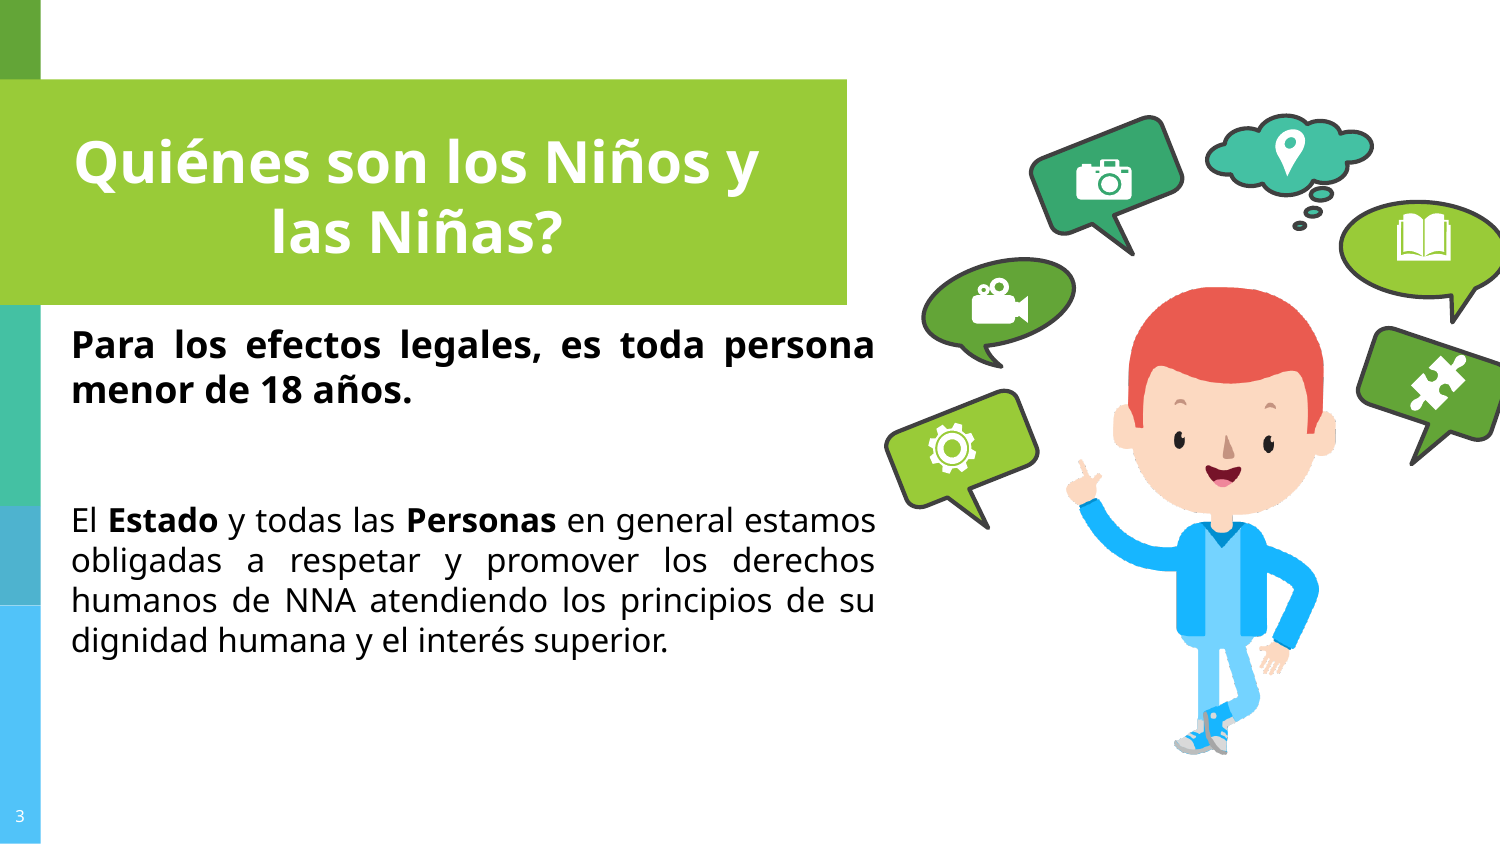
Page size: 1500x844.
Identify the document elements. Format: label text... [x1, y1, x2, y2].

text_box [1408, 352, 1469, 413]
text_box [921, 257, 1076, 369]
slide_number 3 [0, 790, 49, 844]
text_box Para los efectos legales, es toda persona menor de 18 años. [56, 314, 892, 419]
text_box [0, 77, 849, 307]
text_box [926, 420, 979, 476]
text_box [1074, 157, 1134, 202]
text_box Quiénes son los Niños y las Niñas? [56, 118, 778, 273]
picture [1066, 287, 1336, 756]
text_box [969, 275, 1031, 326]
text_box El Estado y todas las Personas en general estamos obligadas a respetar y promover los derechos humanos de NNA atendiendo los principios de su dignidad humana y el interés superior. [56, 491, 892, 667]
text_box [1395, 211, 1453, 263]
text_box [884, 388, 1040, 530]
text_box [1214, 112, 1381, 220]
text_box [1355, 325, 1500, 466]
text_box [1028, 115, 1185, 257]
text_box [1338, 199, 1500, 325]
